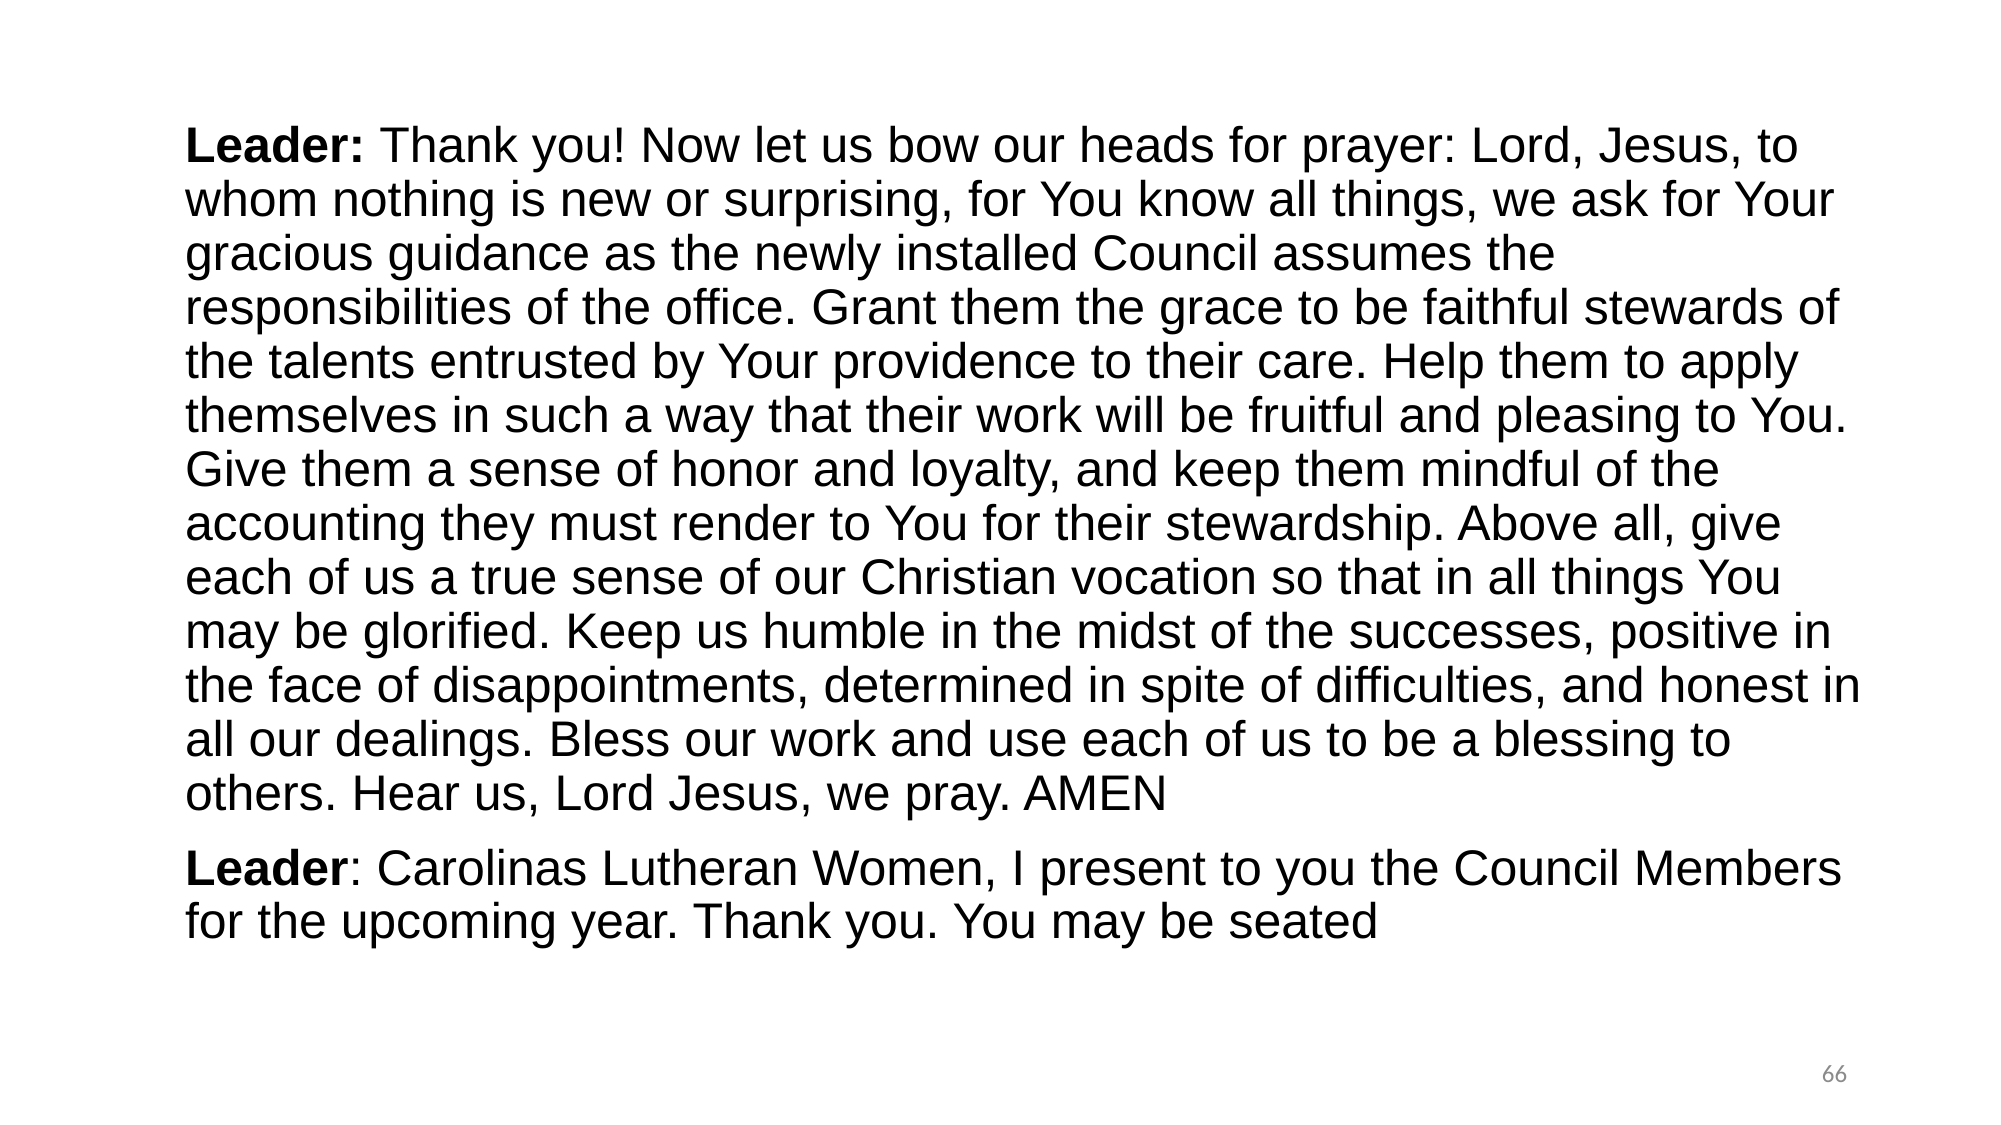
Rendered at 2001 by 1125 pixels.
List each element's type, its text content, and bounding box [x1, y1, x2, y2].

list Leader: Thank you! Now let us bow our heads for prayer: Lord, Jesus, to whom nothing is new or surprising, for You know all things, we ask for Your gracious guidance as the newly installed Council assumes the responsibilities of the office. Grant them the grace to be faithful stewards of the talents entrusted by Your providence to their care. Help them to apply themselves in such a way that their work will be fruitful and pleasing to You. Give them a sense of honor and loyalty, and keep them mindful of the accounting they must render to You for their stewardship. Above all, give each of us a true sense of our Christian vocation so that in all things You may be glorified. Keep us humble in the midst of the successes, positive in the face of disappointments, determined in spite of difficulties, and honest in all our dealings. Bless our work and use each of us to be a blessing to others. Hear us, Lord Jesus, we pray. AMEN Leader: Carolinas Lutheran Women, I present to you the Council Members for the upcoming year. Thank you. You may be seated [169, 111, 1895, 1066]
slide_number 66 [1412, 1042, 1863, 1103]
title [137, 59, 1863, 278]
